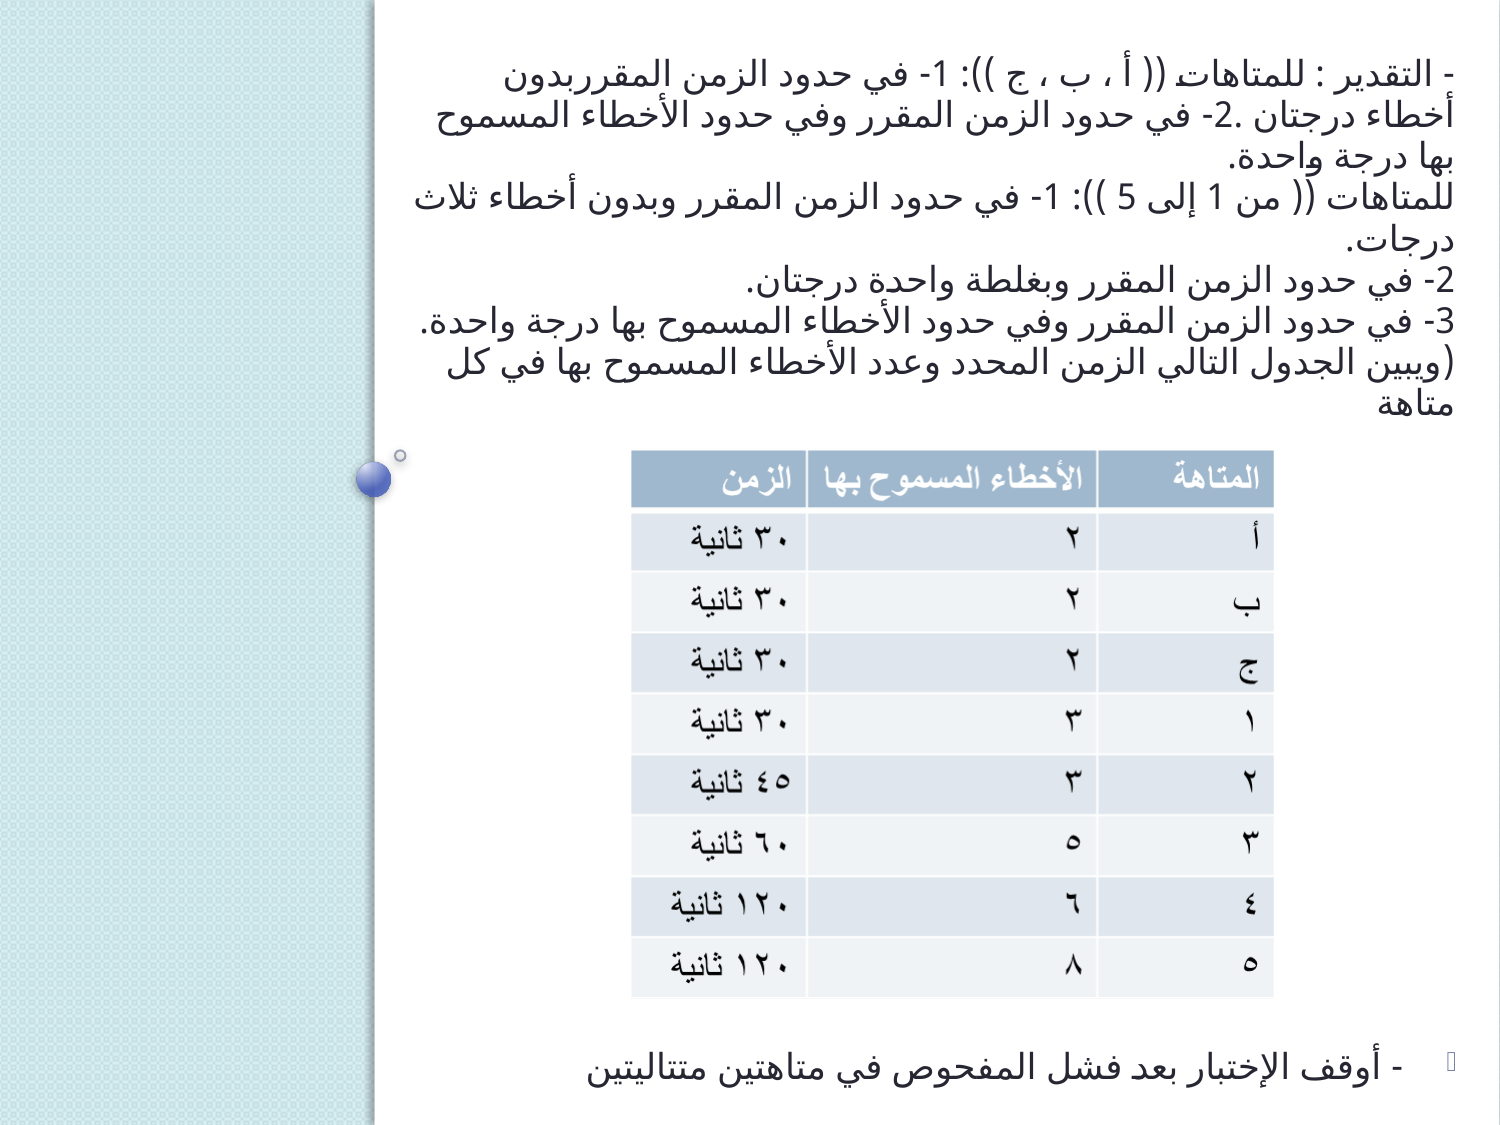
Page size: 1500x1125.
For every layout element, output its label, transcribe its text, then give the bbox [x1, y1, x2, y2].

list - التقدير : للمتاهات (( أ ، ب ، ج )): 1- في حدود الزمن المقرربدون أخطاء درجتان .2- في حدود الزمن المقرر وفي حدود الأخطاء المسموح بها درجة واحدة. للمتاهات (( من 1 إلى 5 )): 1- في حدود الزمن المقرر وبدون أخطاء ثلاث درجات. 2- في حدود الزمن المقرر وبغلطة واحدة درجتان. 3- في حدود الزمن المقرر وفي حدود الأخطاء المسموح بها درجة واحدة. (ويبين الجدول التالي الزمن المحدد وعدد الأخطاء المسموح بها في كل متاهة - أوقف الإختبار بعد فشل المفحوص في متاهتين متتاليتين [395, 30, 1473, 1094]
picture [630, 444, 1275, 1013]
